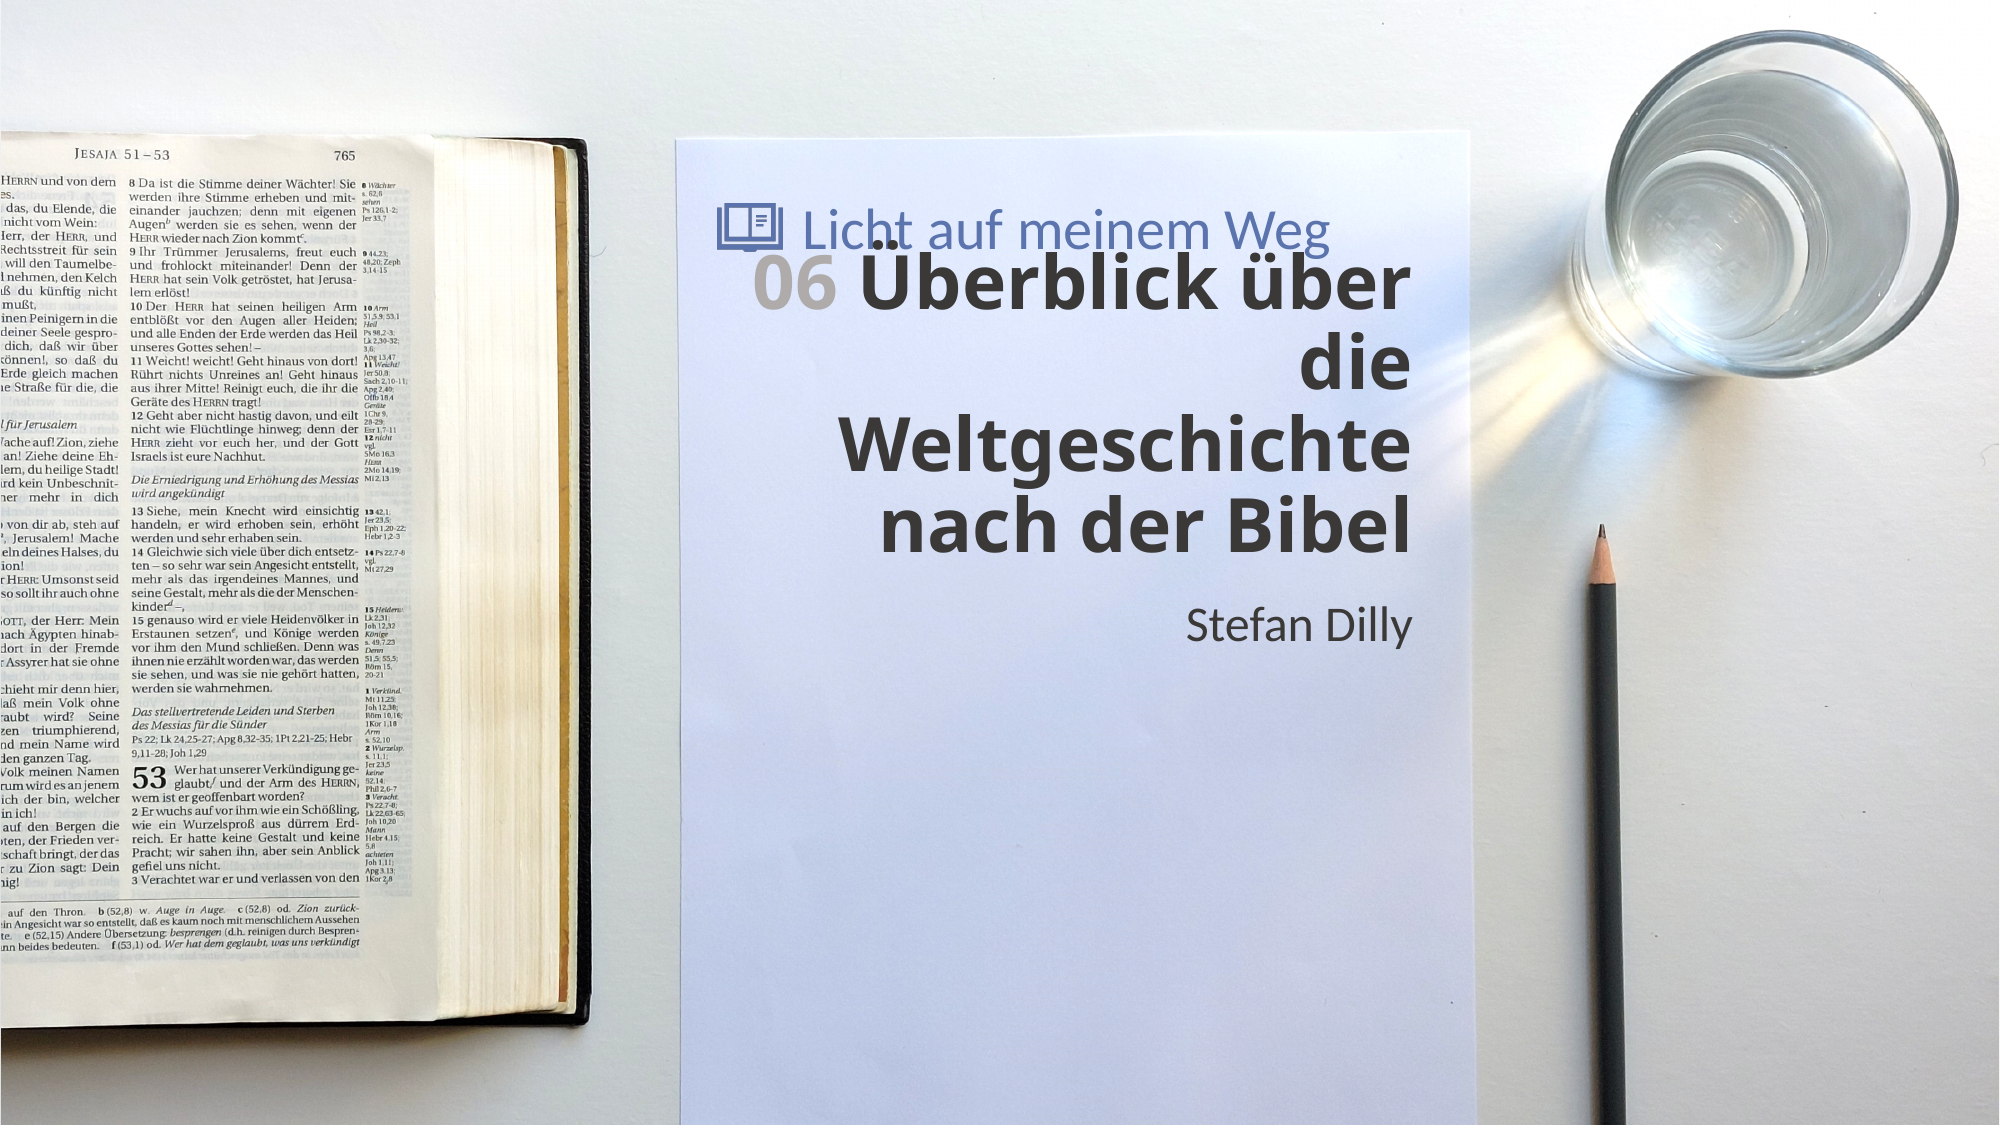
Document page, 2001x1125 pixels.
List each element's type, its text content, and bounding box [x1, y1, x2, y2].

picture [1, 0, 1999, 1125]
title 06 Überblick über die Weltgeschichte nach der Bibel [714, 269, 1429, 576]
subtitle Stefan Dilly [714, 590, 1429, 863]
